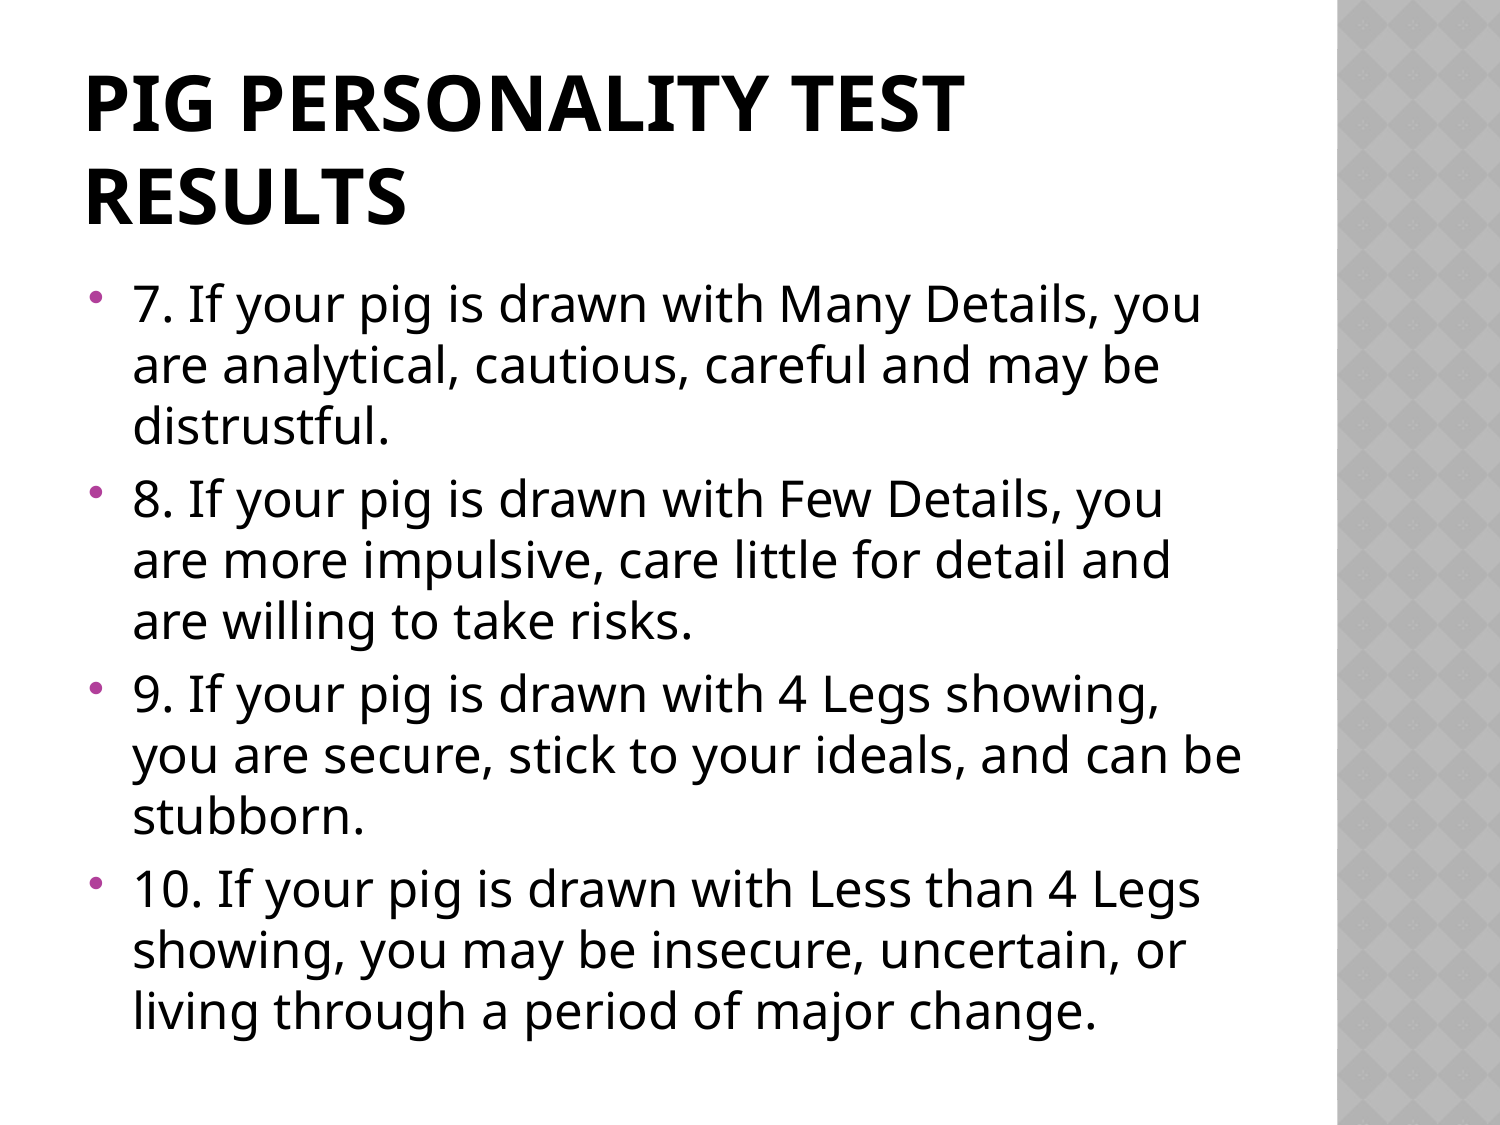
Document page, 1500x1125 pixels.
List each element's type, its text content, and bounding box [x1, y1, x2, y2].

list 7. If your pig is drawn with Many Details, you are analytical, cautious, careful and may be distrustful. 8. If your pig is drawn with Few Details, you are more impulsive, care little for detail and are willing to take risks. 9. If your pig is drawn with 4 Legs showing, you are secure, stick to your ideals, and can be stubborn. 10. If your pig is drawn with Less than 4 Legs showing, you may be insecure, uncertain, or living through a period of major change. [75, 264, 1263, 1059]
title Pig personality test results [75, 52, 1263, 240]
